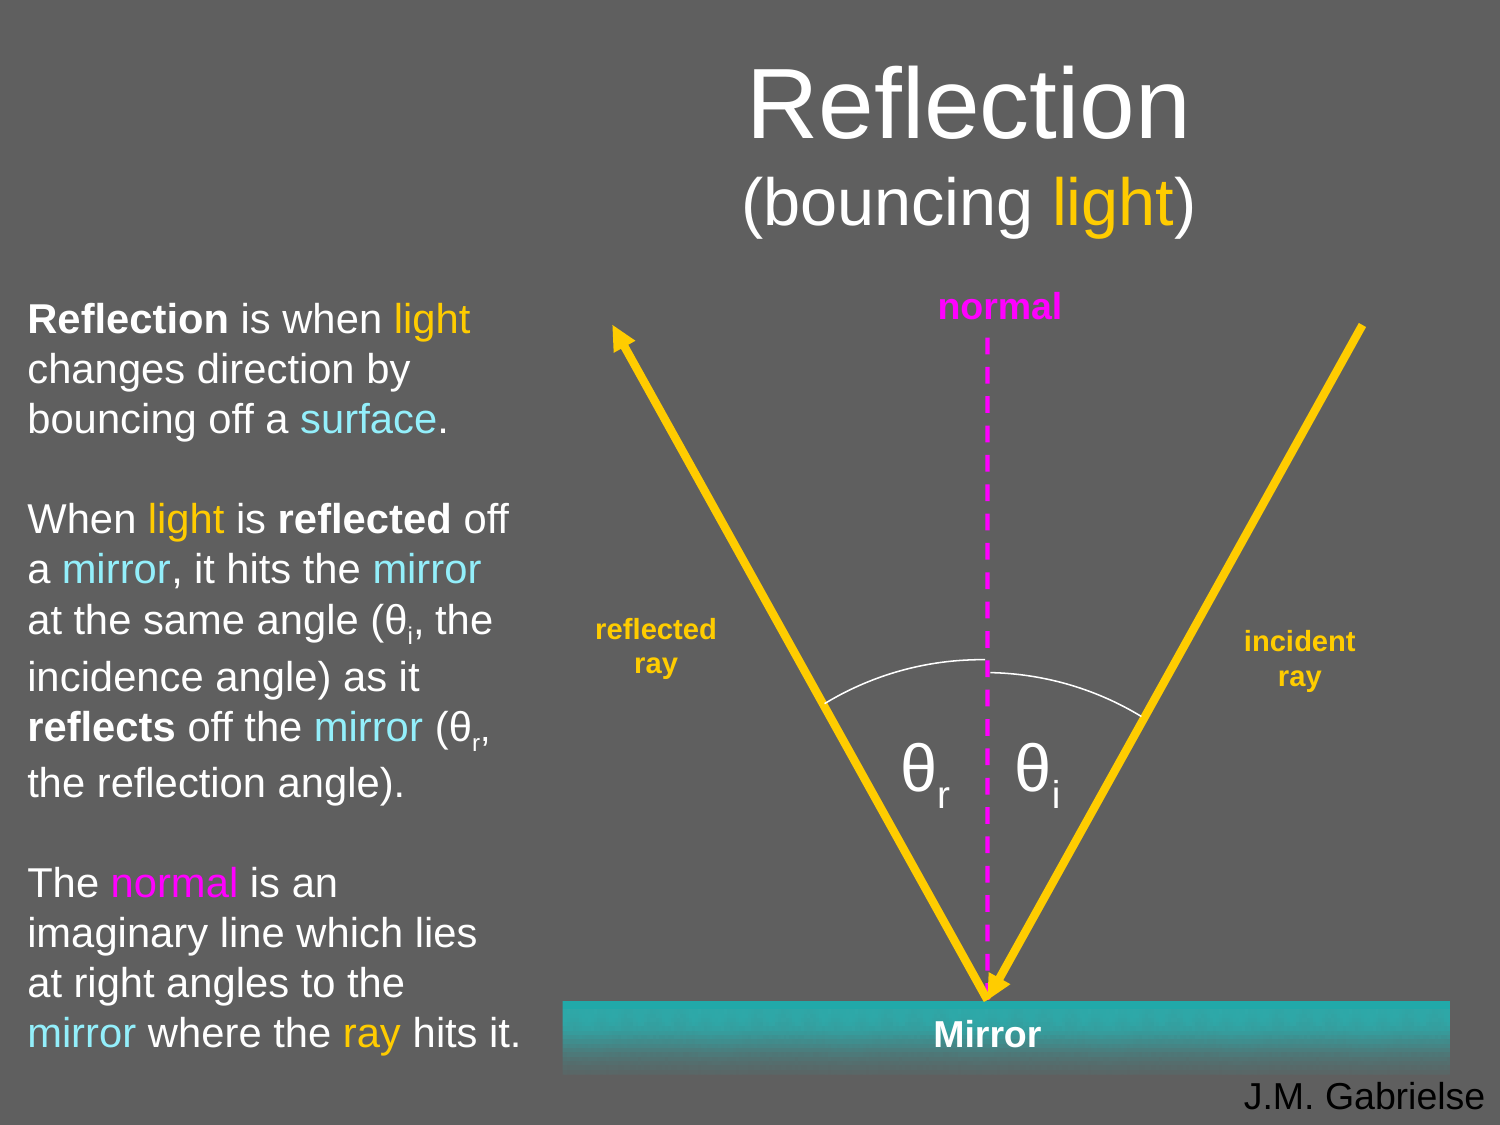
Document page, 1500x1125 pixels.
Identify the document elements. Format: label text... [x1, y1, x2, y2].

title Reflection (bouncing light) [512, 44, 1426, 233]
text_box Reflection is when light changes direction by bouncing off a surface. When light is reflected off a mirror, it hits the mirror at the same angle (θi, the incidence angle) as it reflects off the mirror (θr, the reflection angle). The normal is an imaginary line which lies at right angles to the mirror where the ray hits it. [12, 284, 538, 1064]
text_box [562, 274, 1451, 1076]
